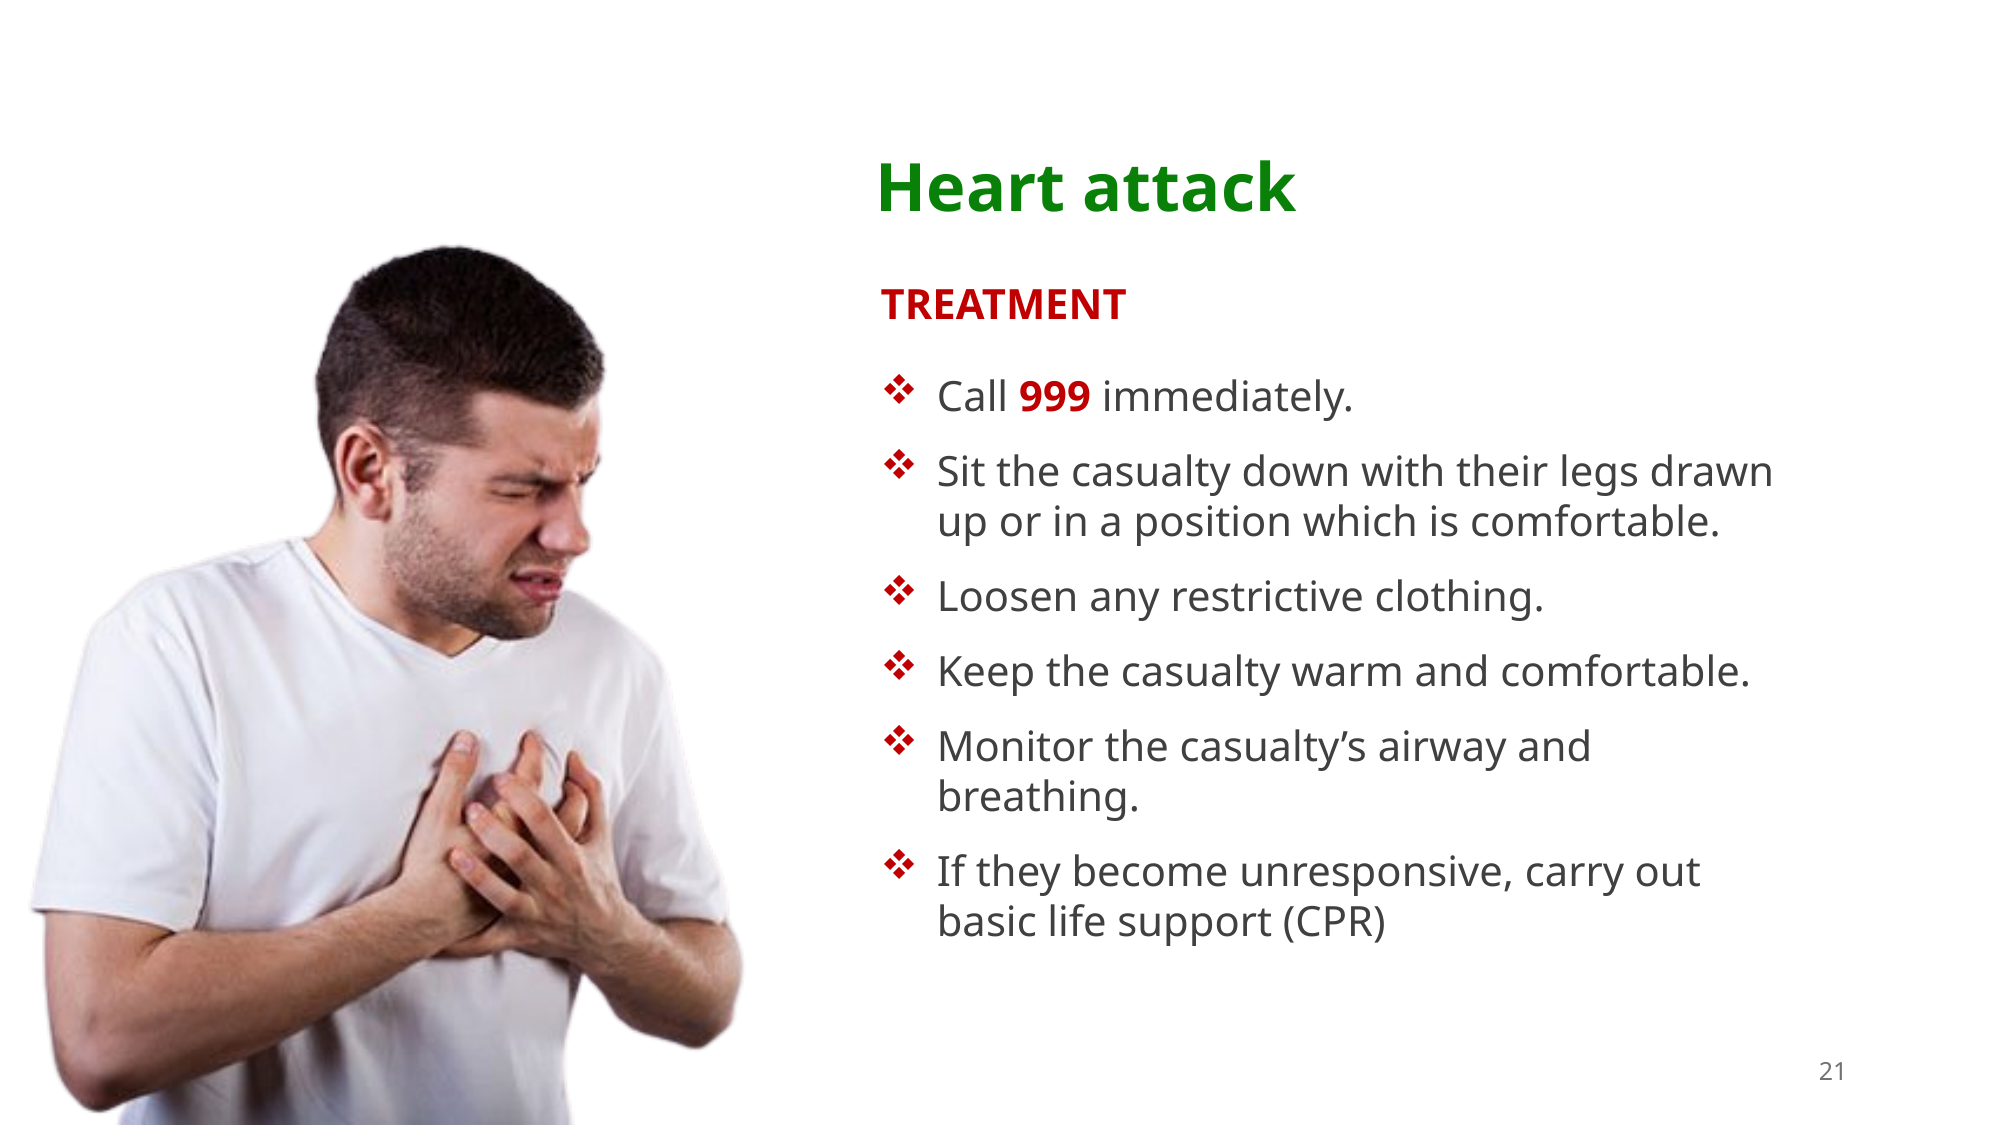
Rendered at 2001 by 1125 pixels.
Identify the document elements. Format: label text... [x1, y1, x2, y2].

picture [0, 185, 1028, 1125]
text_box Heart attack [860, 137, 1735, 233]
slide_number 21 [1412, 1042, 1863, 1103]
text_box TREATMENT Call 999 immediately. Sit the casualty down with their legs drawn up or in a position which is comfortable. Loosen any restrictive clothing. Keep the casualty warm and comfortable. Monitor the casualty’s airway and breathing. If they become unresponsive, carry out basic life support (CPR) [1028, 270, 1807, 953]
